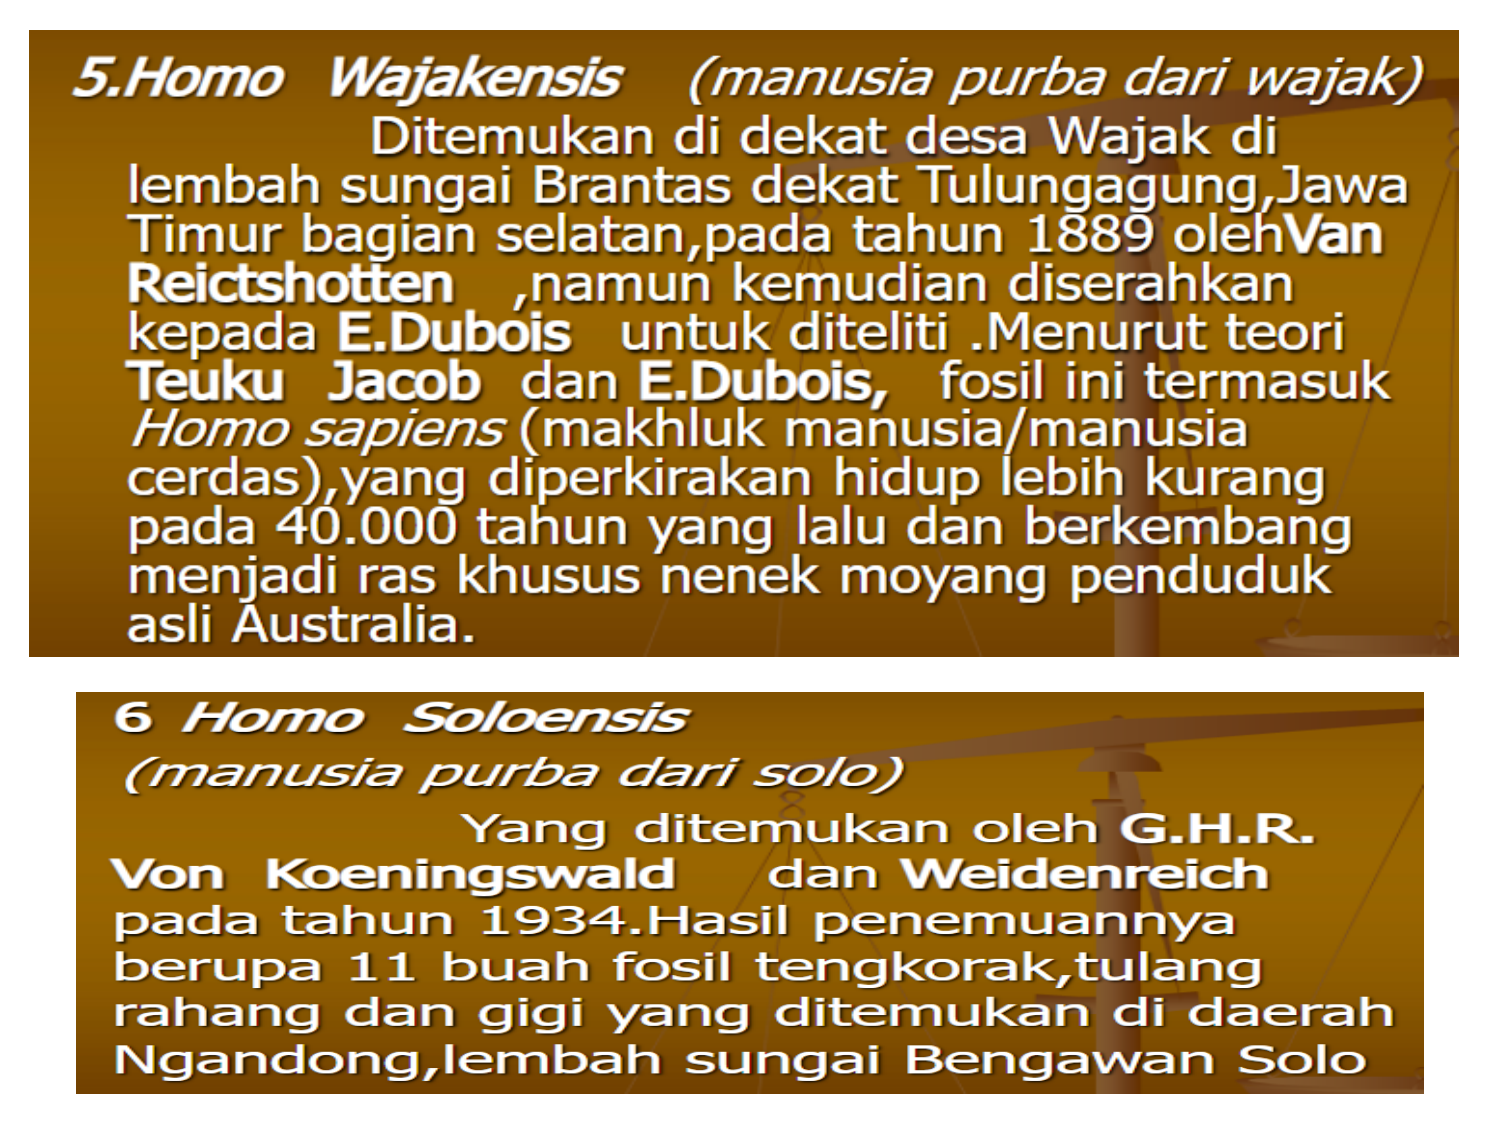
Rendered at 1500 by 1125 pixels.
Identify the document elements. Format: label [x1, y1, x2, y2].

picture [76, 692, 1424, 1095]
picture [29, 30, 1459, 658]
